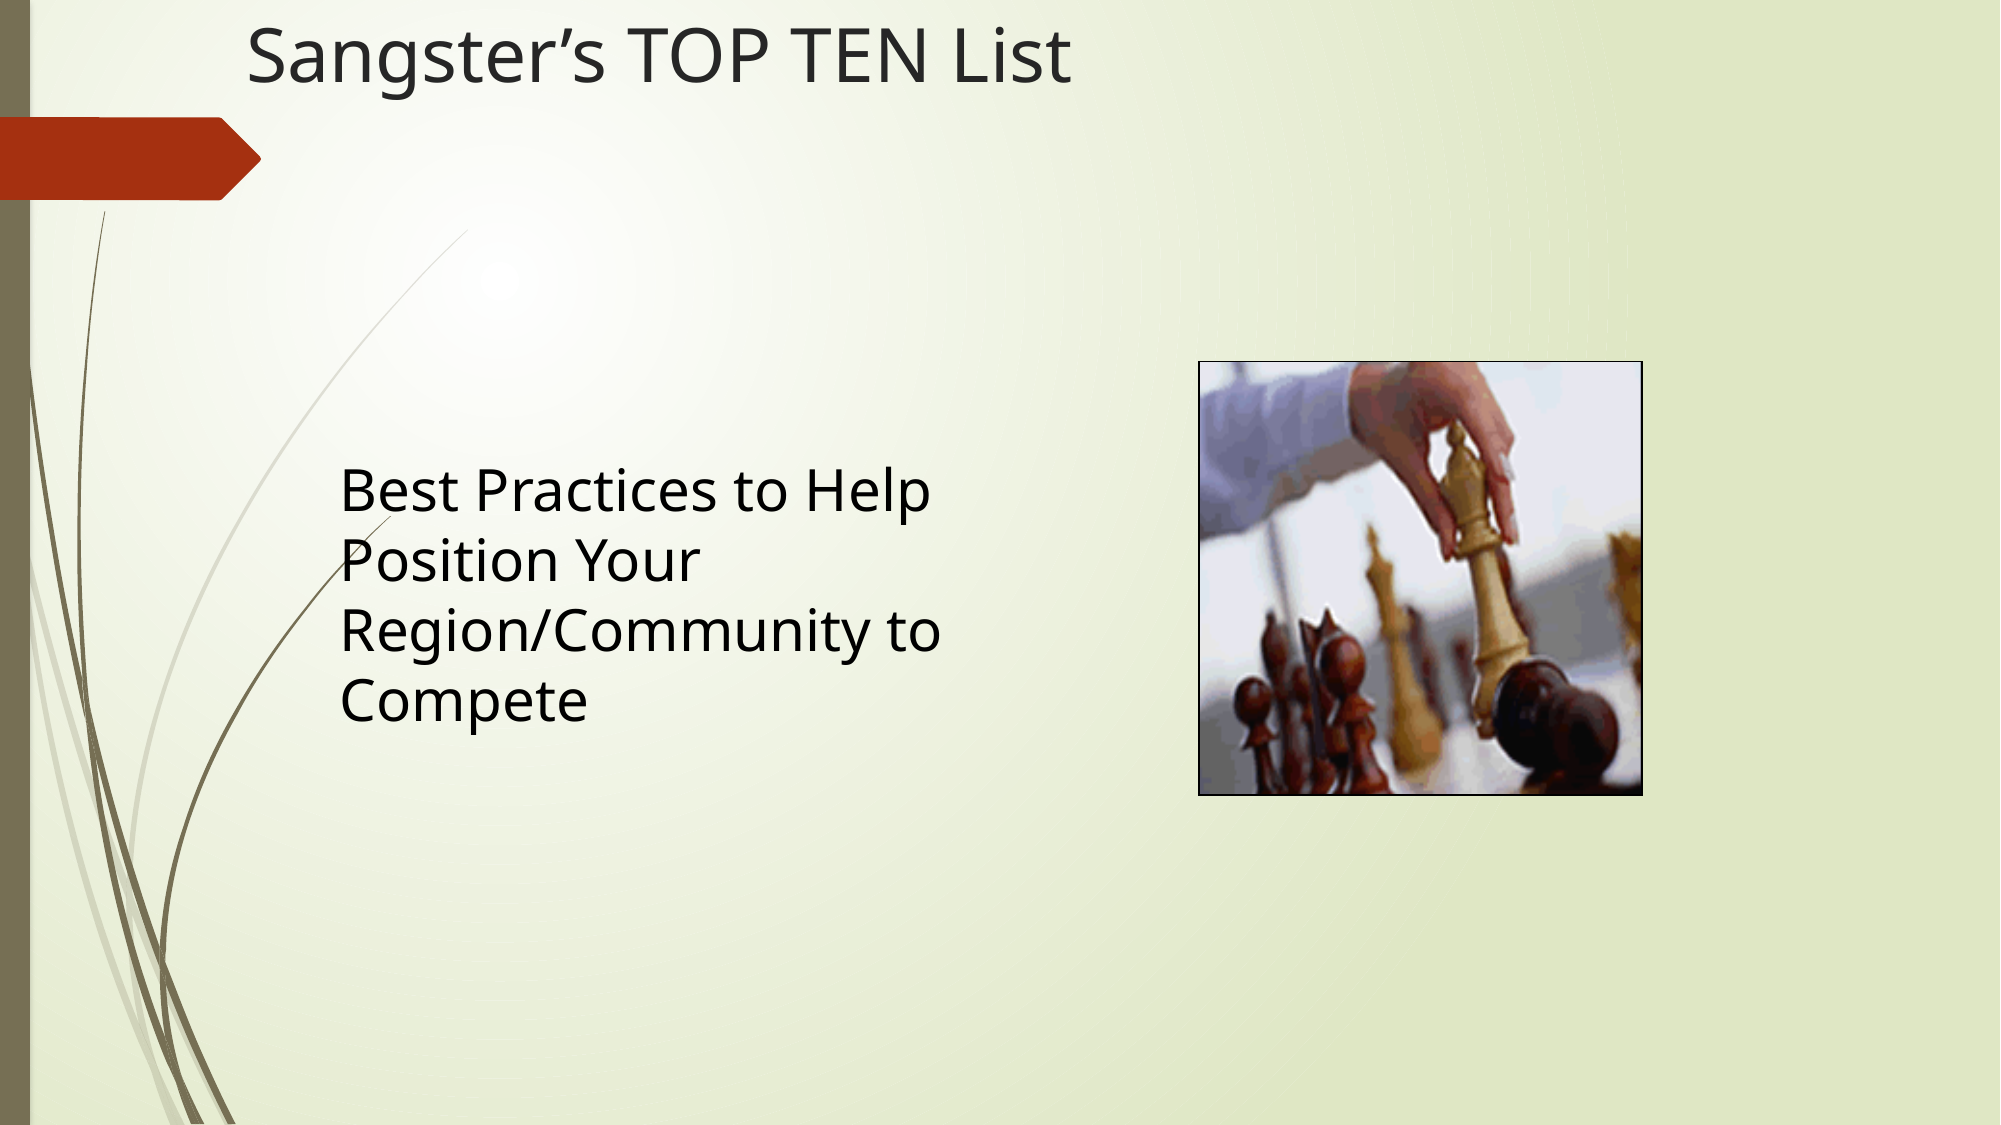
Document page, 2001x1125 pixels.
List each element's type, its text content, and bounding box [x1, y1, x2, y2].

title Sangster’s TOP TEN List [231, 0, 1657, 180]
list Best Practices to Help Position Your Region/Community to Compete [324, 445, 1163, 746]
picture [1199, 362, 1642, 795]
